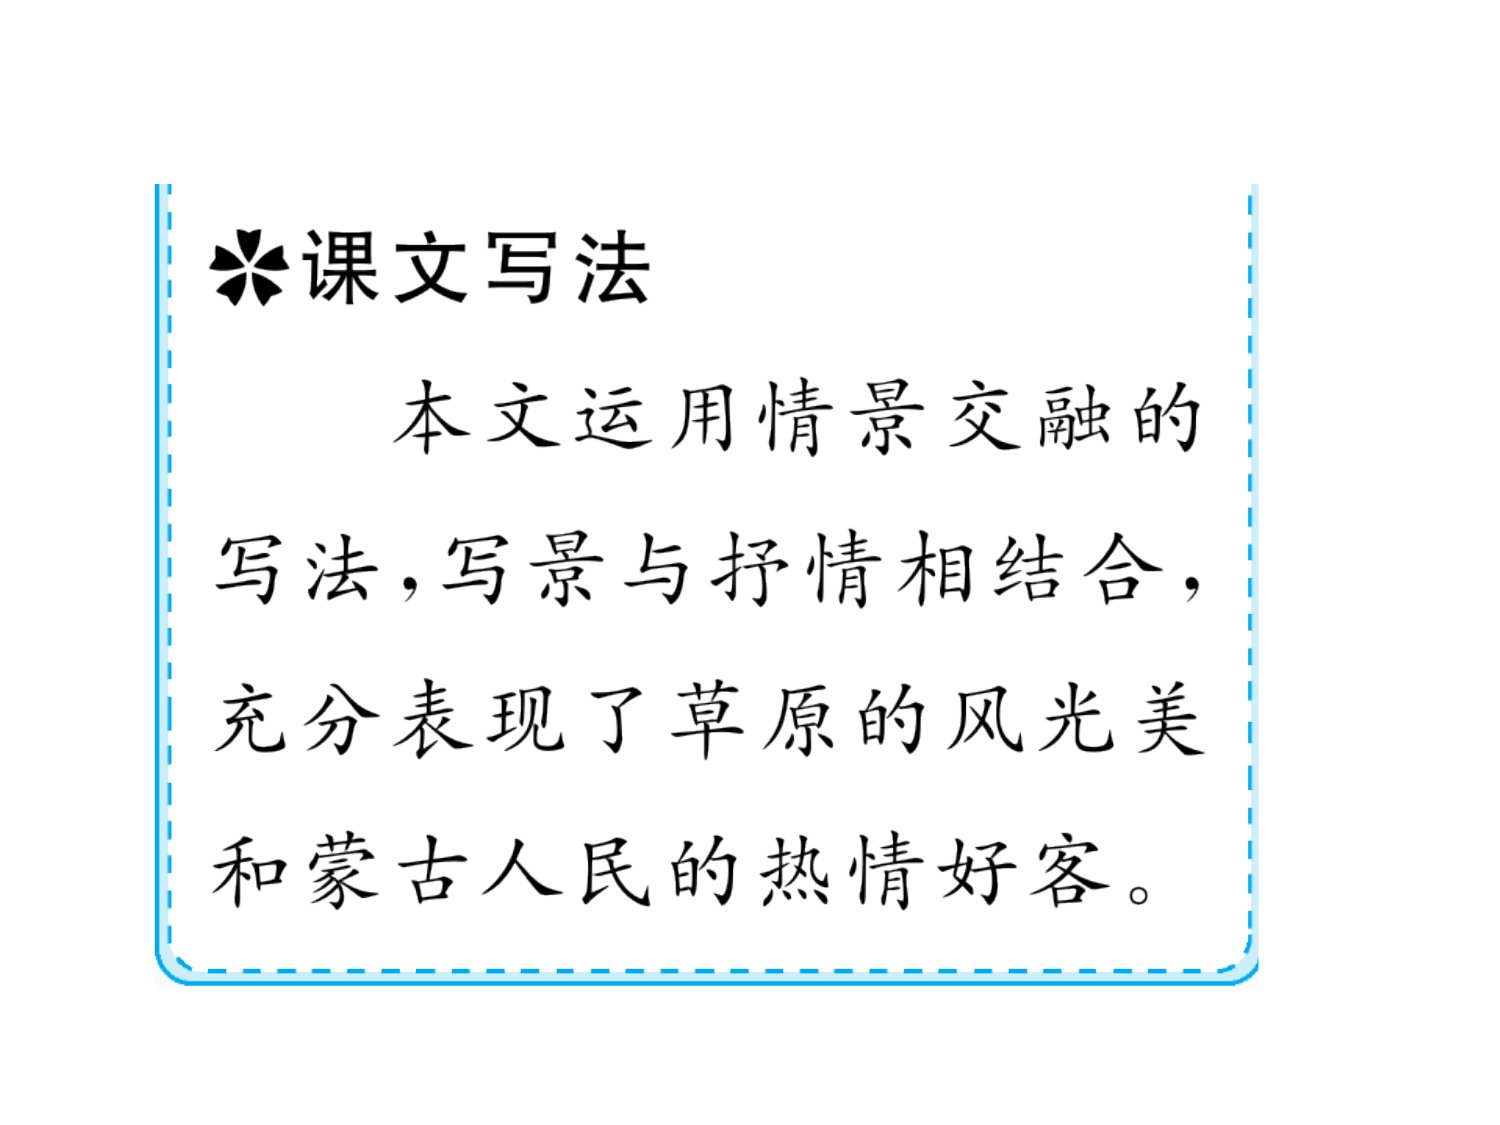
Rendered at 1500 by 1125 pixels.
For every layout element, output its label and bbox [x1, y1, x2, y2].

picture [147, 184, 1281, 1033]
